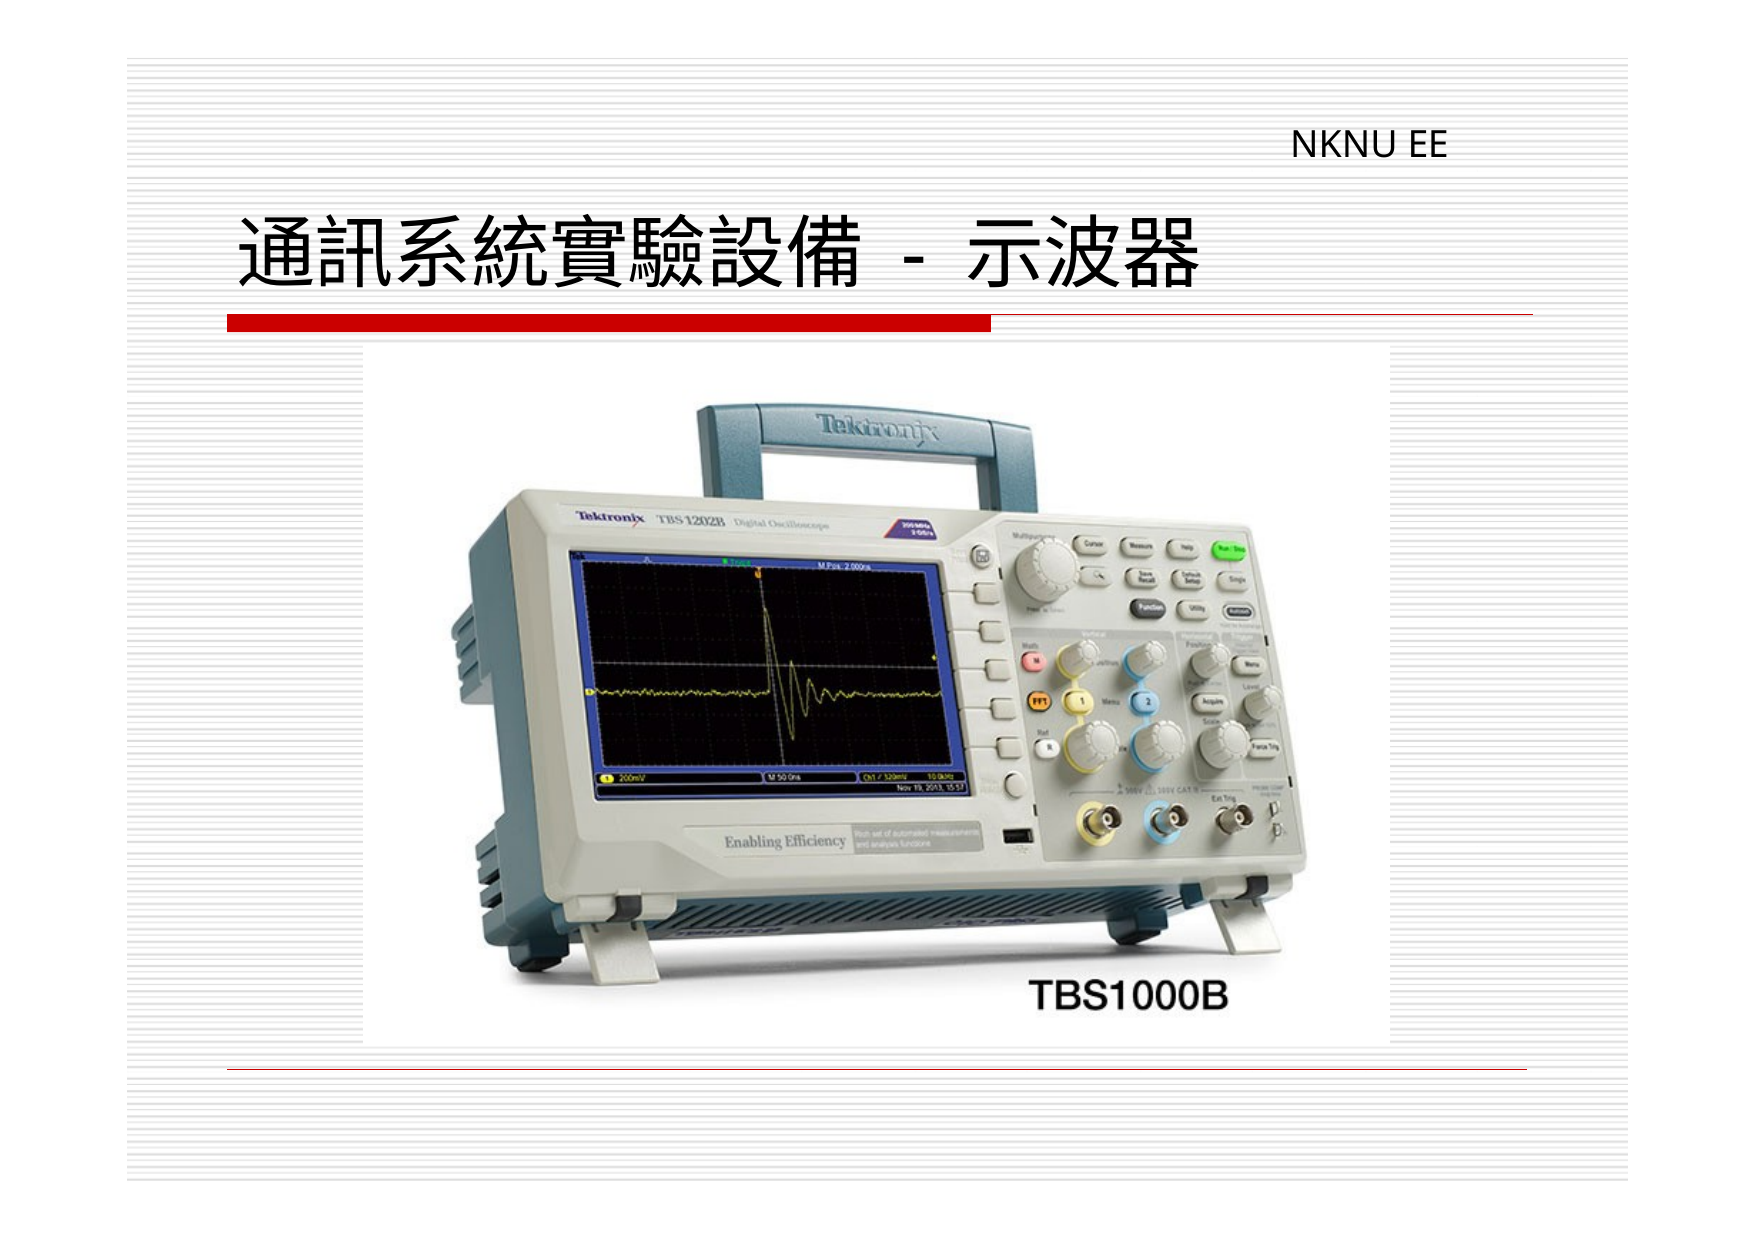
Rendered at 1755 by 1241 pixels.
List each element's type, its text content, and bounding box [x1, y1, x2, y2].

text_box NKNU EE [1288, 117, 1463, 165]
title 通訊系統實驗設備 - 示波器 [234, 199, 1203, 410]
picture [127, 57, 1628, 1183]
